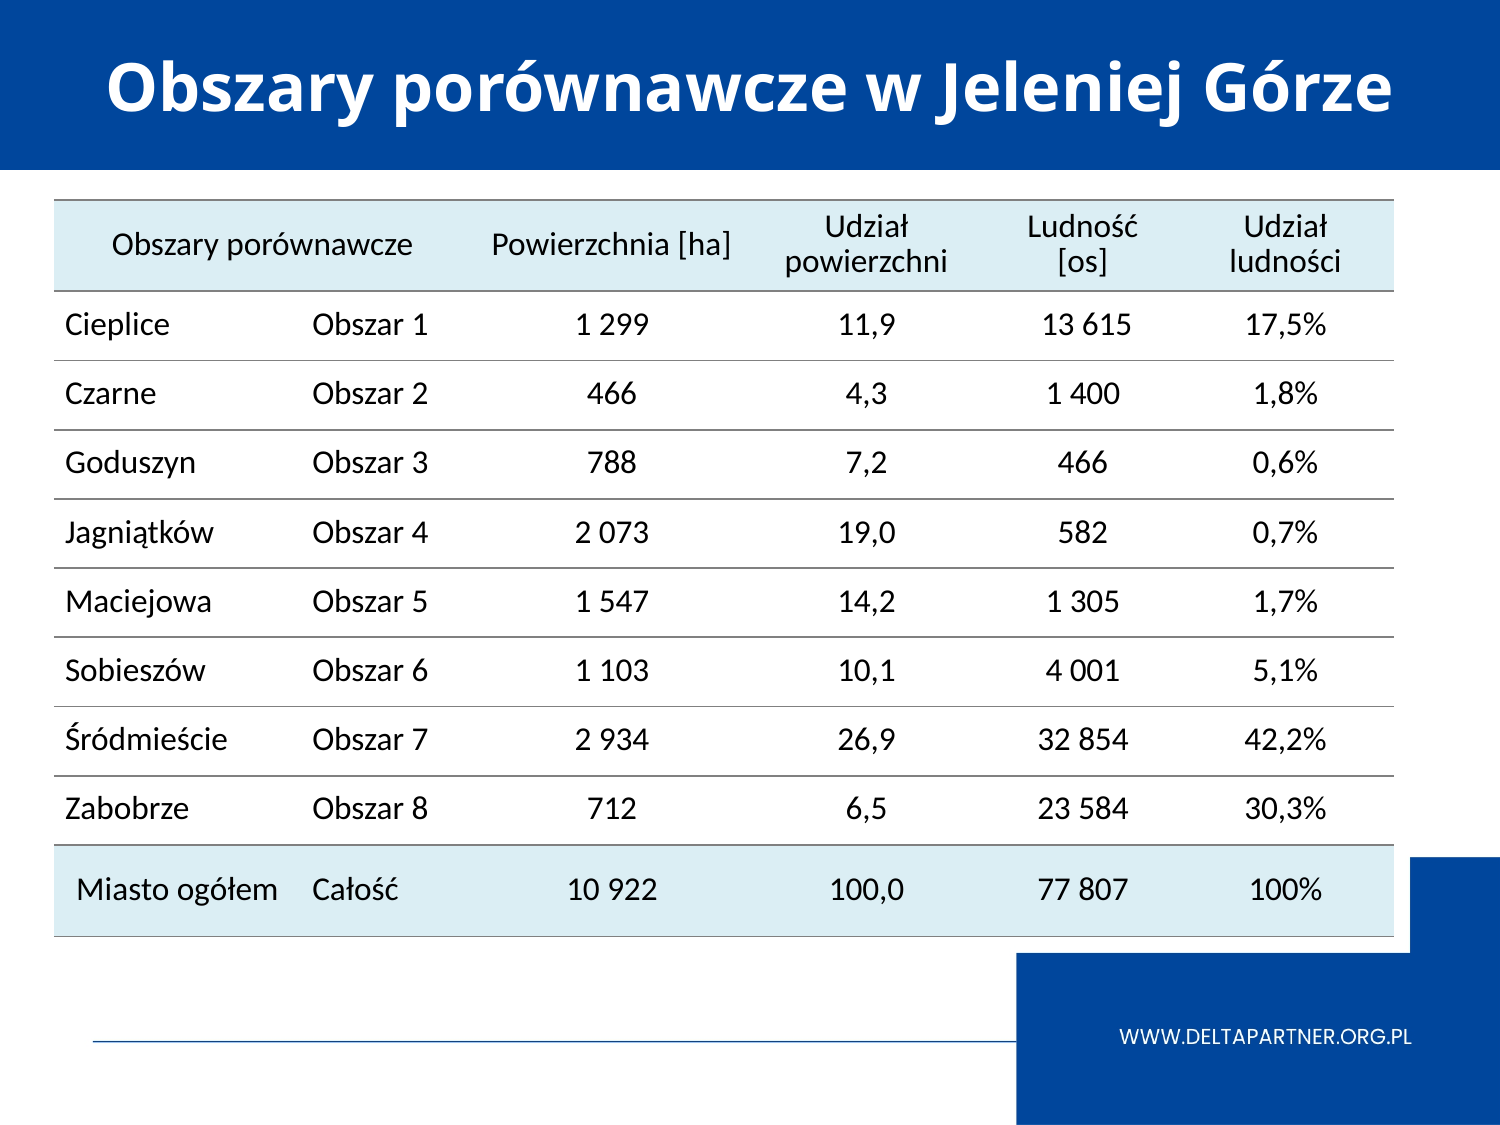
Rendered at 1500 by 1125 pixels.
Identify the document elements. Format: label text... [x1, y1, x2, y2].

table_cell Maciejowa [54, 569, 301, 636]
table_cell 1 400 [988, 361, 1177, 429]
table_cell 42,2% [1177, 707, 1394, 775]
table_cell 2 073 [479, 500, 745, 567]
table_cell 23 584 [988, 777, 1177, 844]
table_cell 1 103 [479, 638, 745, 706]
table_cell 100% [1177, 846, 1394, 936]
table_cell Czarne [54, 361, 301, 429]
picture [3, 171, 1500, 1125]
table_header Ludność [os] [988, 201, 1177, 290]
table_cell 26,9 [745, 707, 988, 775]
table_cell 1 299 [479, 292, 745, 360]
table_cell Obszar 7 [301, 707, 479, 775]
table_cell 10,1 [745, 638, 988, 706]
table_cell 1,8% [1177, 361, 1394, 429]
table_cell Sobieszów [54, 638, 301, 706]
table_cell 1,7% [1177, 569, 1394, 636]
table_cell 1 547 [479, 569, 745, 636]
table_cell 0,6% [1177, 431, 1394, 498]
table_cell Całość [301, 846, 479, 936]
table_cell 17,5% [1177, 292, 1394, 360]
table_cell Miasto ogółem [54, 846, 301, 936]
table_cell Jagniątków [54, 500, 301, 567]
table_cell Cieplice [54, 292, 301, 360]
table_cell 466 [479, 361, 745, 429]
table_cell Goduszyn [54, 431, 301, 498]
table_cell 5,1% [1177, 638, 1394, 706]
table_cell 32 854 [988, 707, 1177, 775]
table_cell 582 [988, 500, 1177, 567]
table_cell Zabobrze [54, 777, 301, 844]
table_cell 1 305 [988, 569, 1177, 636]
table_cell 4 001 [988, 638, 1177, 706]
table_header Obszary porównawcze [54, 201, 479, 290]
table_cell 13 615 [988, 292, 1177, 360]
table_cell 788 [479, 431, 745, 498]
table_cell 0,7% [1177, 500, 1394, 567]
table_cell 466 [988, 431, 1177, 498]
table_cell 19,0 [745, 500, 988, 567]
table_cell 6,5 [745, 777, 988, 844]
table_cell Obszar 5 [301, 569, 479, 636]
table_cell Śródmieście [54, 707, 301, 775]
table_cell 100,0 [745, 846, 988, 936]
table_cell 712 [479, 777, 745, 844]
table_cell Obszar 2 [301, 361, 479, 429]
table_header Udział powierzchni [745, 201, 988, 290]
table_cell 30,3% [1177, 777, 1394, 844]
table_cell 7,2 [745, 431, 988, 498]
table_cell 10 922 [479, 846, 745, 936]
table_cell Obszar 4 [301, 500, 479, 567]
table_header Powierzchnia [ha] [479, 201, 745, 290]
table_header Udział ludności [1177, 201, 1394, 290]
title Obszary porównawcze w Jeleniej Górze [0, 0, 1500, 171]
table_cell Obszar 1 [301, 292, 479, 360]
table_cell 4,3 [745, 361, 988, 429]
table_cell 2 934 [479, 707, 745, 775]
table_cell Obszar 3 [301, 431, 479, 498]
table_cell 77 807 [988, 846, 1177, 936]
table_cell 14,2 [745, 569, 988, 636]
table_cell 11,9 [745, 292, 988, 360]
table_cell Obszar 8 [301, 777, 479, 844]
table_cell Obszar 6 [301, 638, 479, 706]
